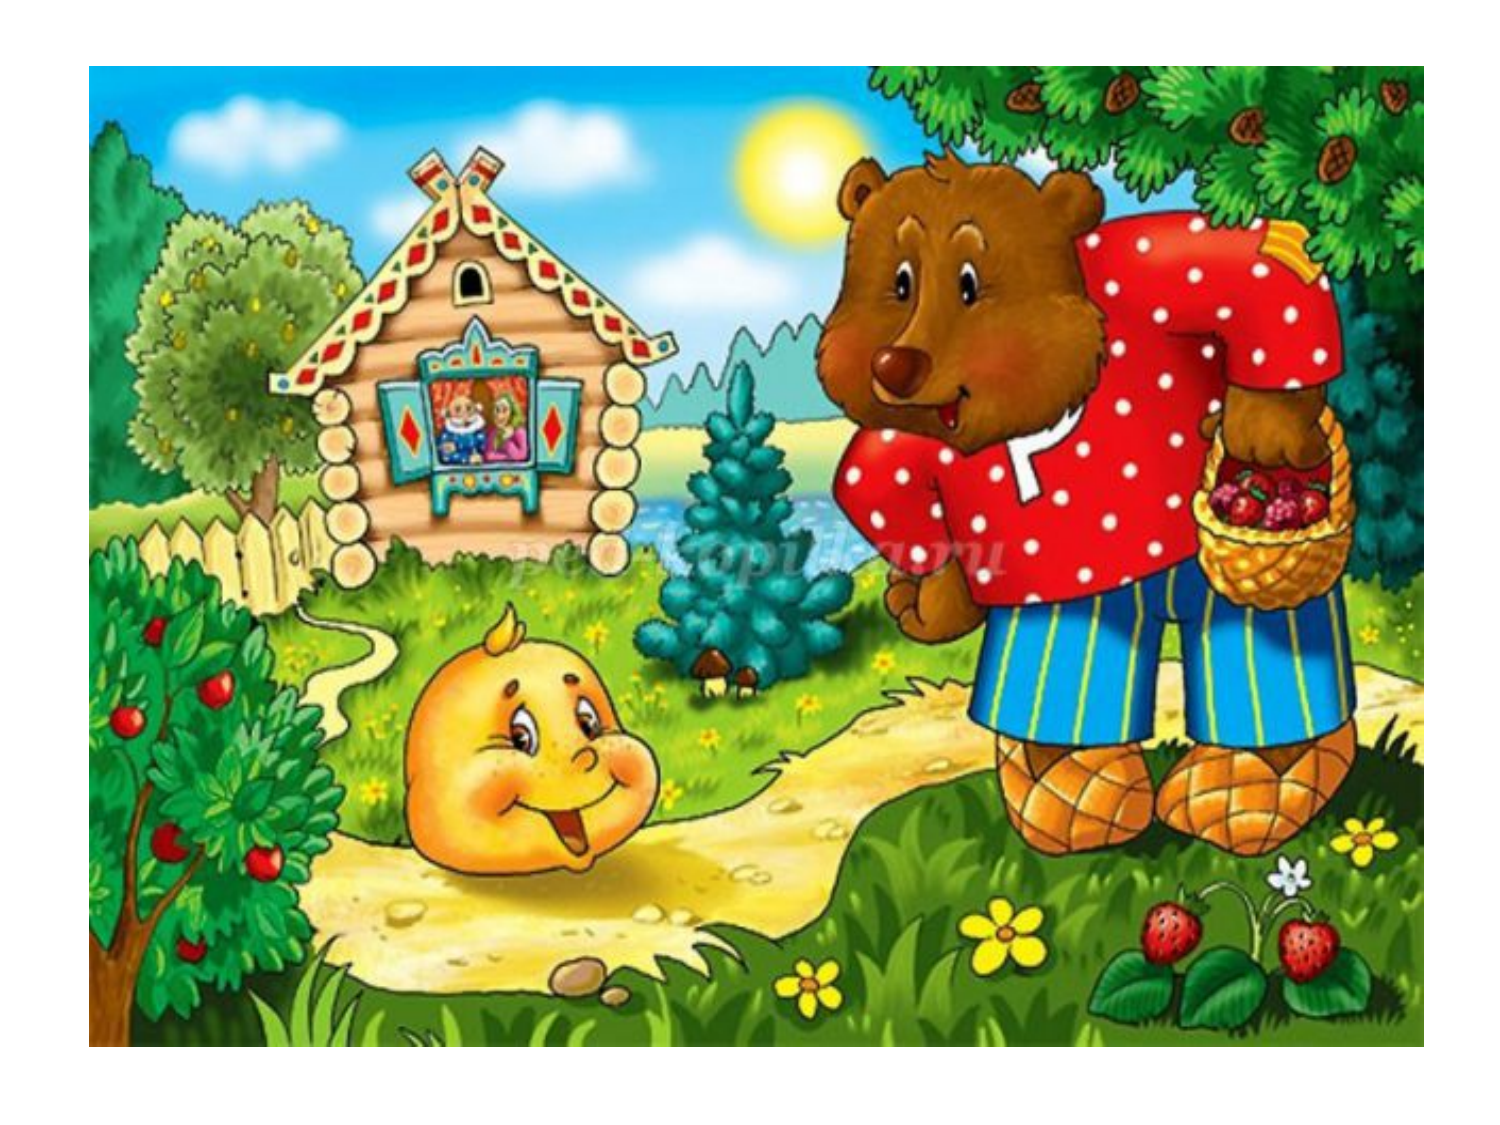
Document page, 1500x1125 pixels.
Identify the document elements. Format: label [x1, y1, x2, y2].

list [89, 66, 1424, 1047]
